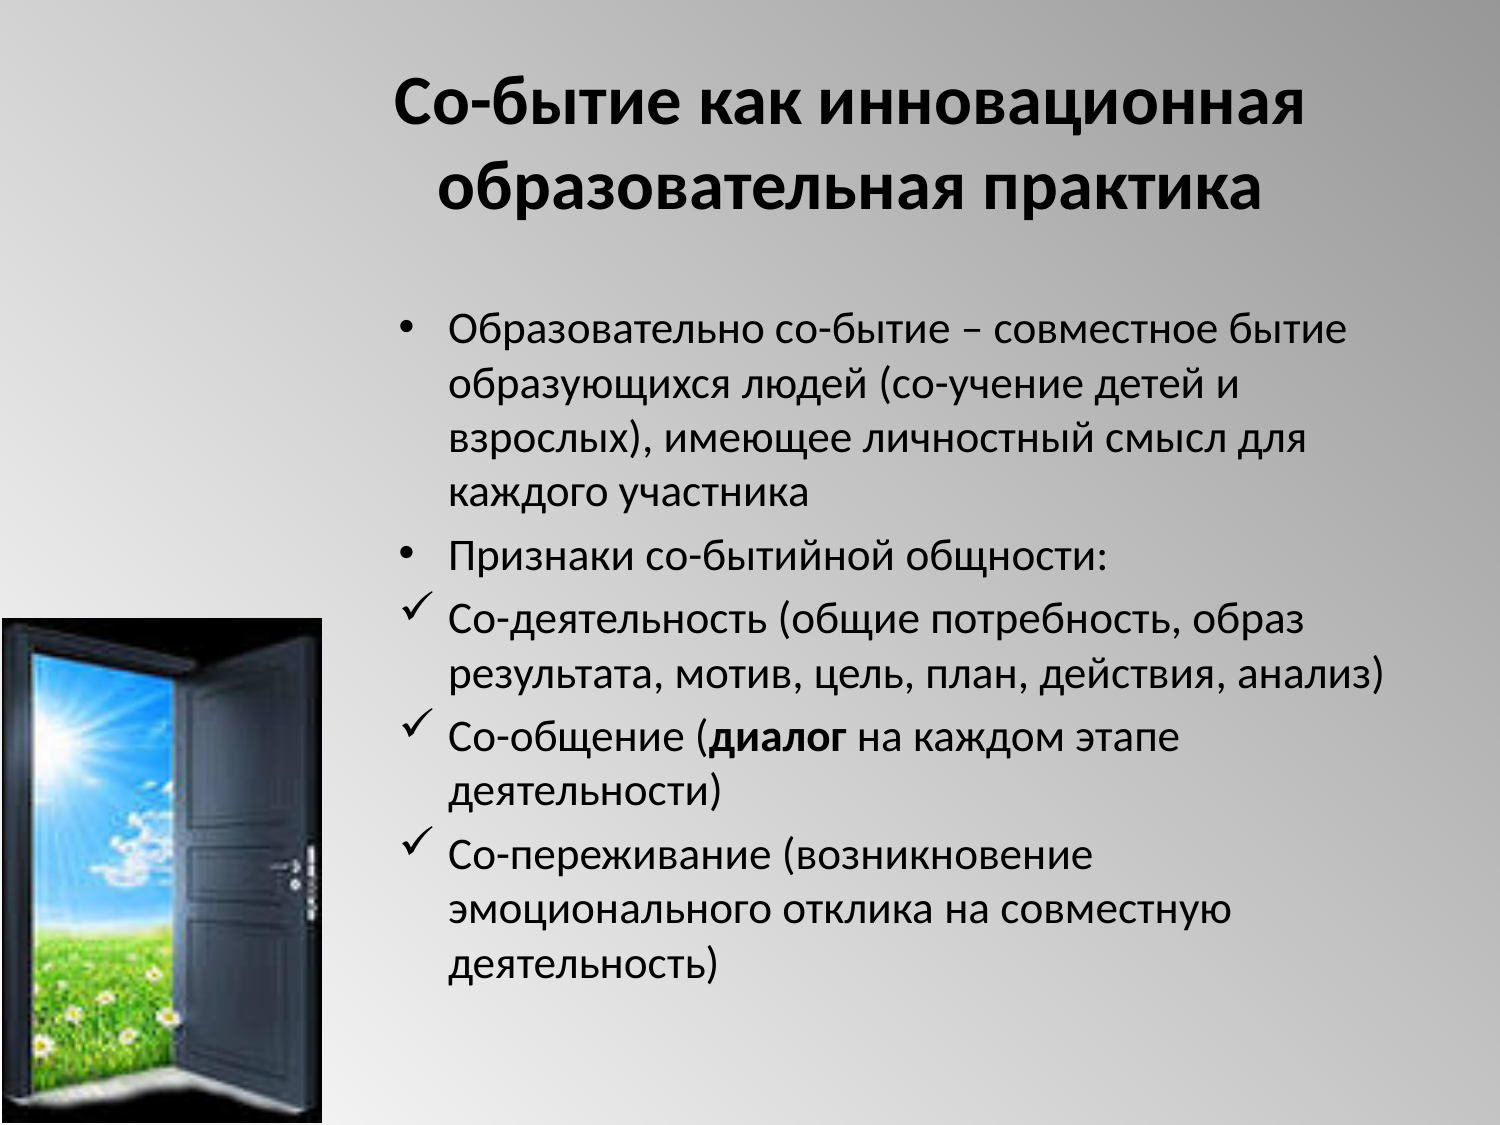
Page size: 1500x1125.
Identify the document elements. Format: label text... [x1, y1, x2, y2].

title Со-бытие как инновационная образовательная практика [277, 45, 1425, 233]
picture [2, 618, 323, 1123]
list Образовательно со-бытие – совместное бытие образующихся людей (со-учение детей и взрослых), имеющее личностный смысл для каждого участника Признаки со-бытийной общности: Со-деятельность (общие потребность, образ результата, мотив, цель, план, действия, анализ) Со-общение (диалог на каждом этапе деятельности) Со-переживание (возникновение эмоционального отклика на совместную деятельность) [383, 290, 1425, 1047]
